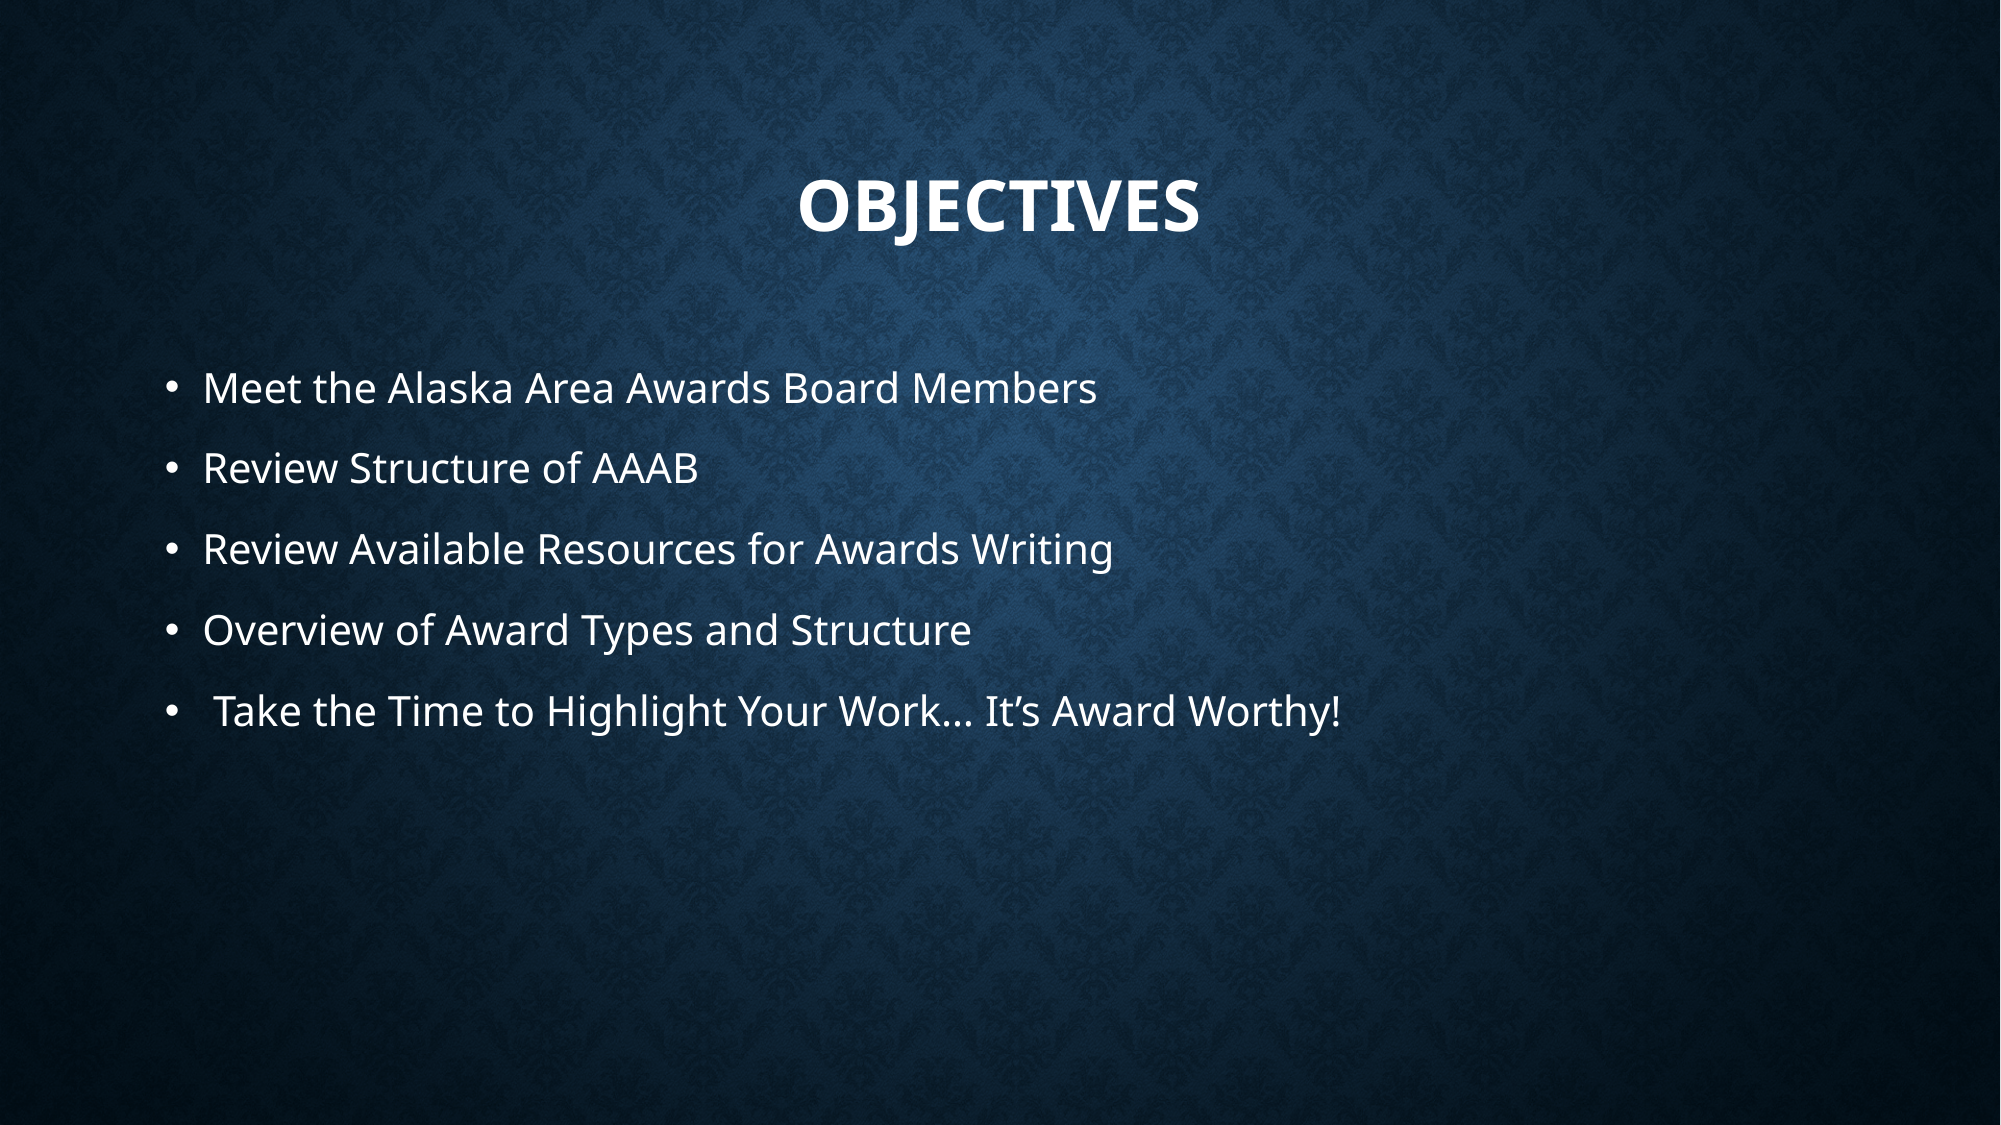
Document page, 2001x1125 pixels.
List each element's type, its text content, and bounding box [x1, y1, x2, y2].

list Meet the Alaska Area Awards Board Members Review Structure of AAAB Review Available Resources for Awards Writing Overview of Award Types and Structure Take the Time to Highlight Your Work… It’s Award Worthy! [149, 343, 1849, 950]
title Objectives [149, 99, 1849, 318]
